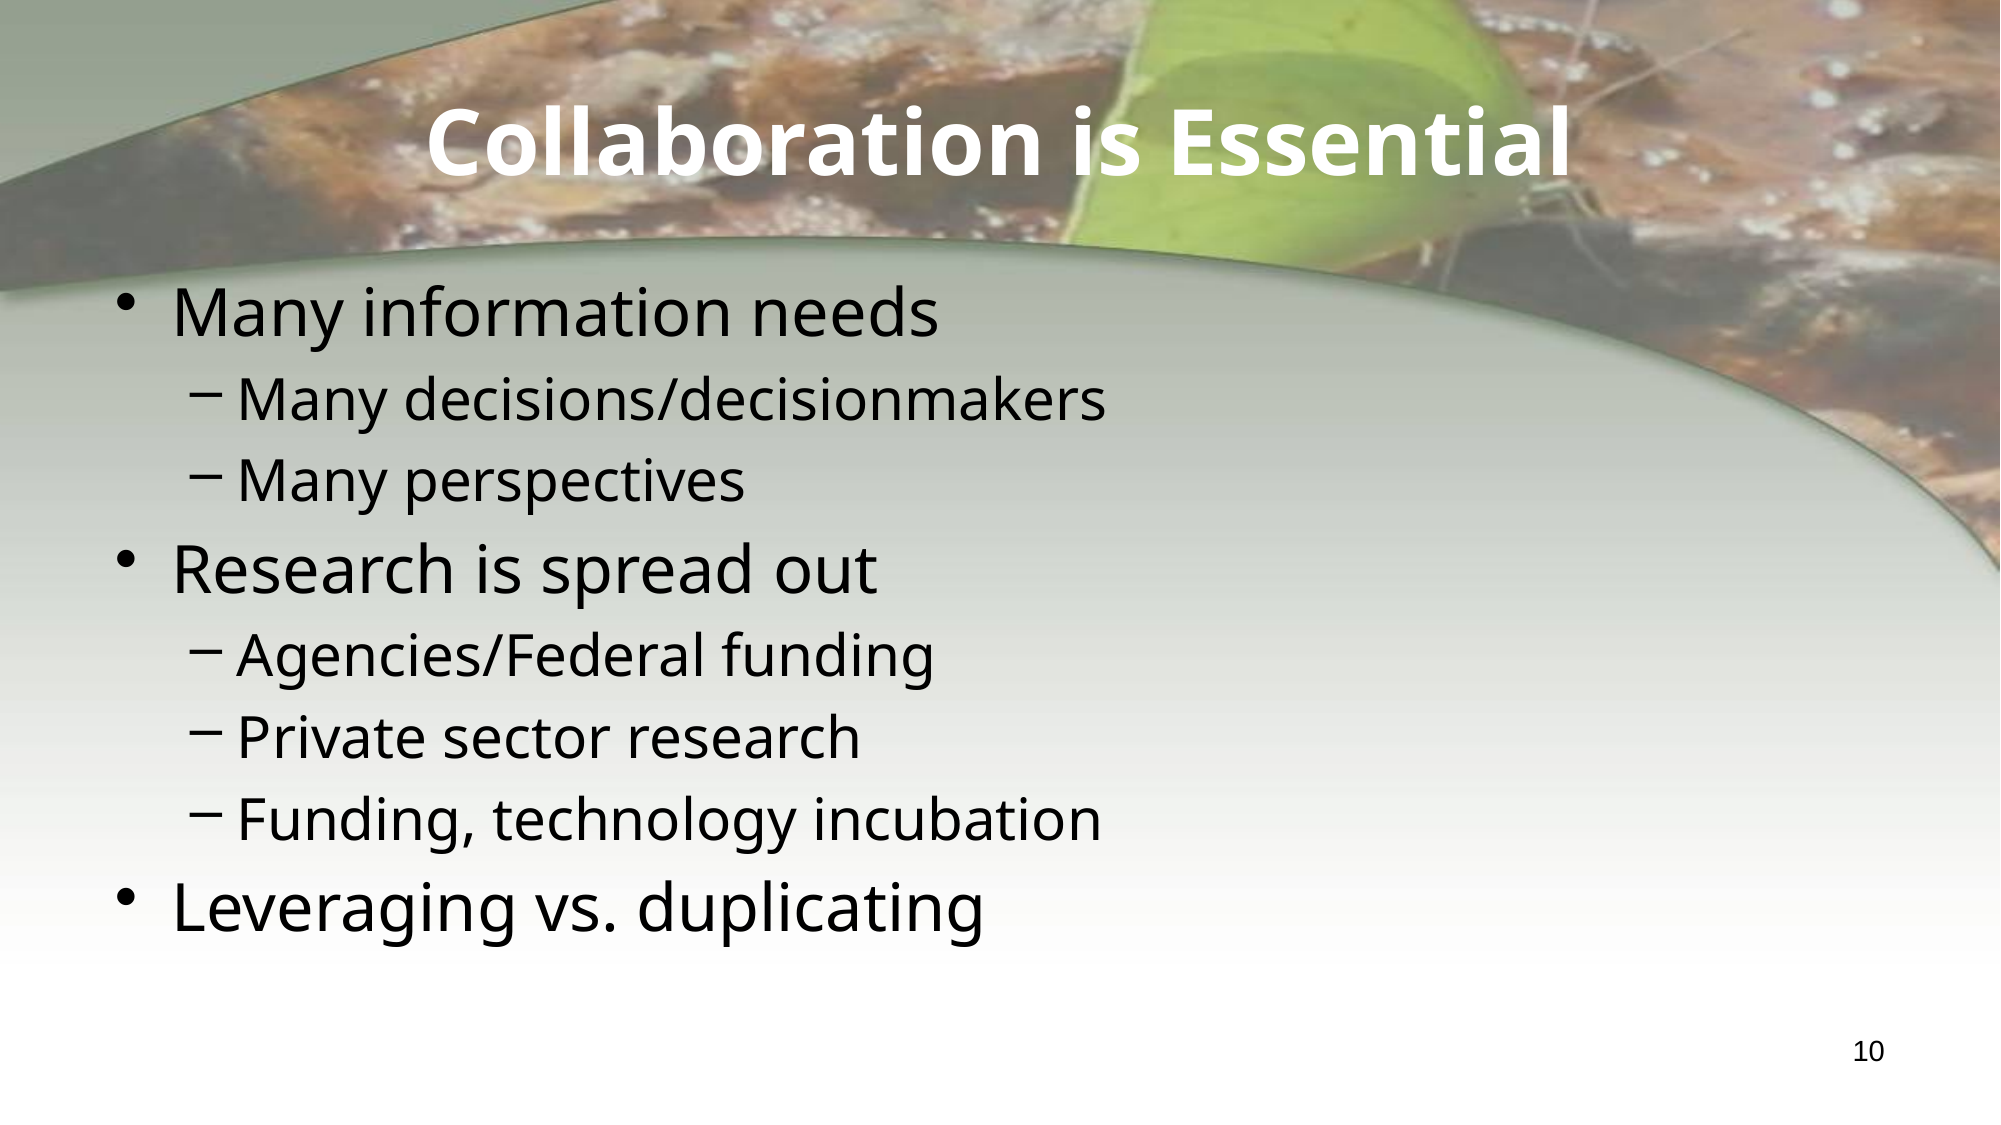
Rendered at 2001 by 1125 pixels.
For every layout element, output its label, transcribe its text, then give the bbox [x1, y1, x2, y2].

picture [0, 0, 2000, 1125]
list Many information needs Many decisions/decisionmakers Many perspectives Research is spread out Agencies/Federal funding Private sector research Funding, technology incubation Leveraging vs. duplicating [99, 262, 1900, 1005]
title Collaboration is Essential [99, 45, 1900, 233]
slide_number 10 [1433, 1024, 1900, 1103]
